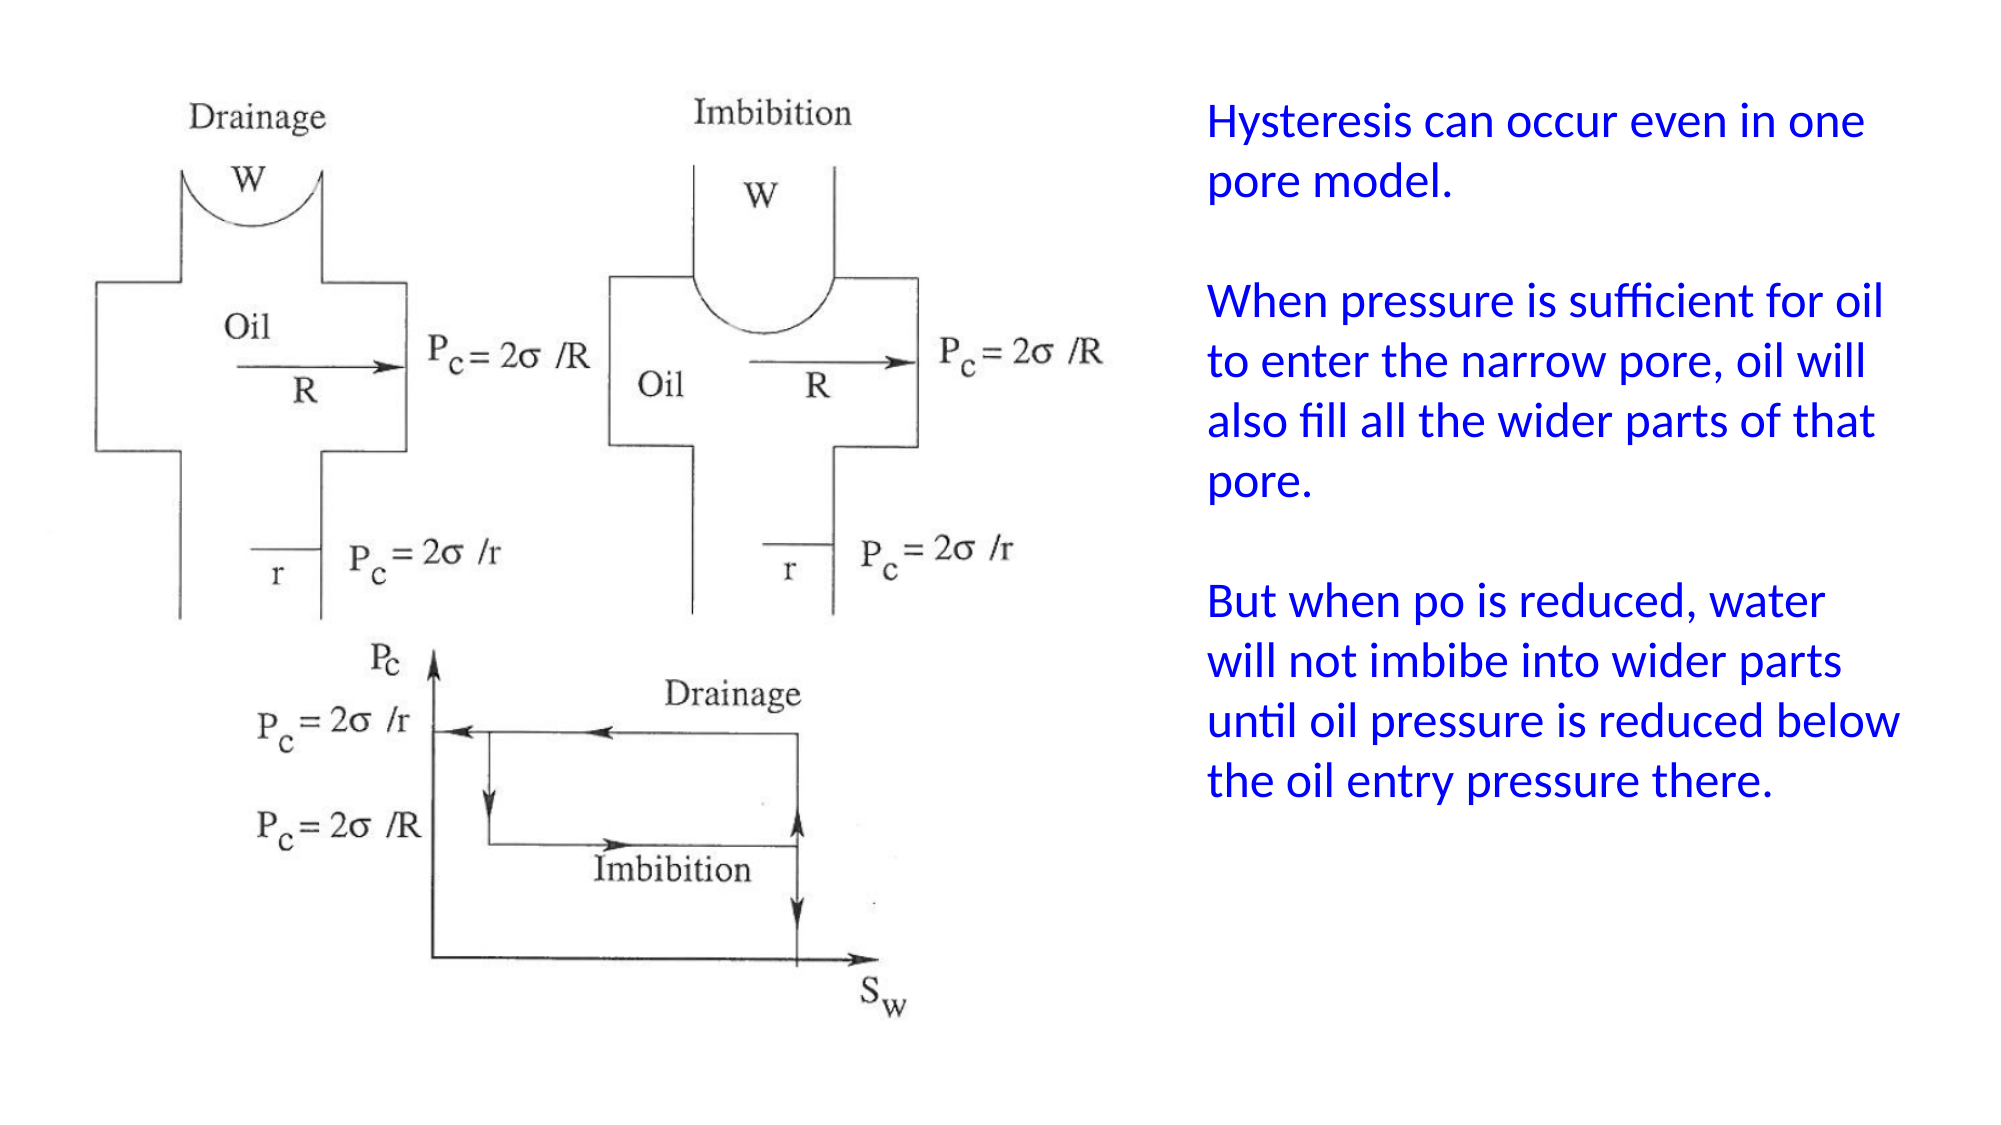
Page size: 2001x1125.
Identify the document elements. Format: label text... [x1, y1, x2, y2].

picture [34, 28, 1151, 1028]
text_box Hysteresis can occur even in one pore model. When pressure is sufficient for oil to enter the narrow pore, oil will also fill all the wider parts of that pore. But when po is reduced, water will not imbibe into wider parts until oil pressure is reduced below the oil entry pressure there. [1192, 79, 1921, 815]
